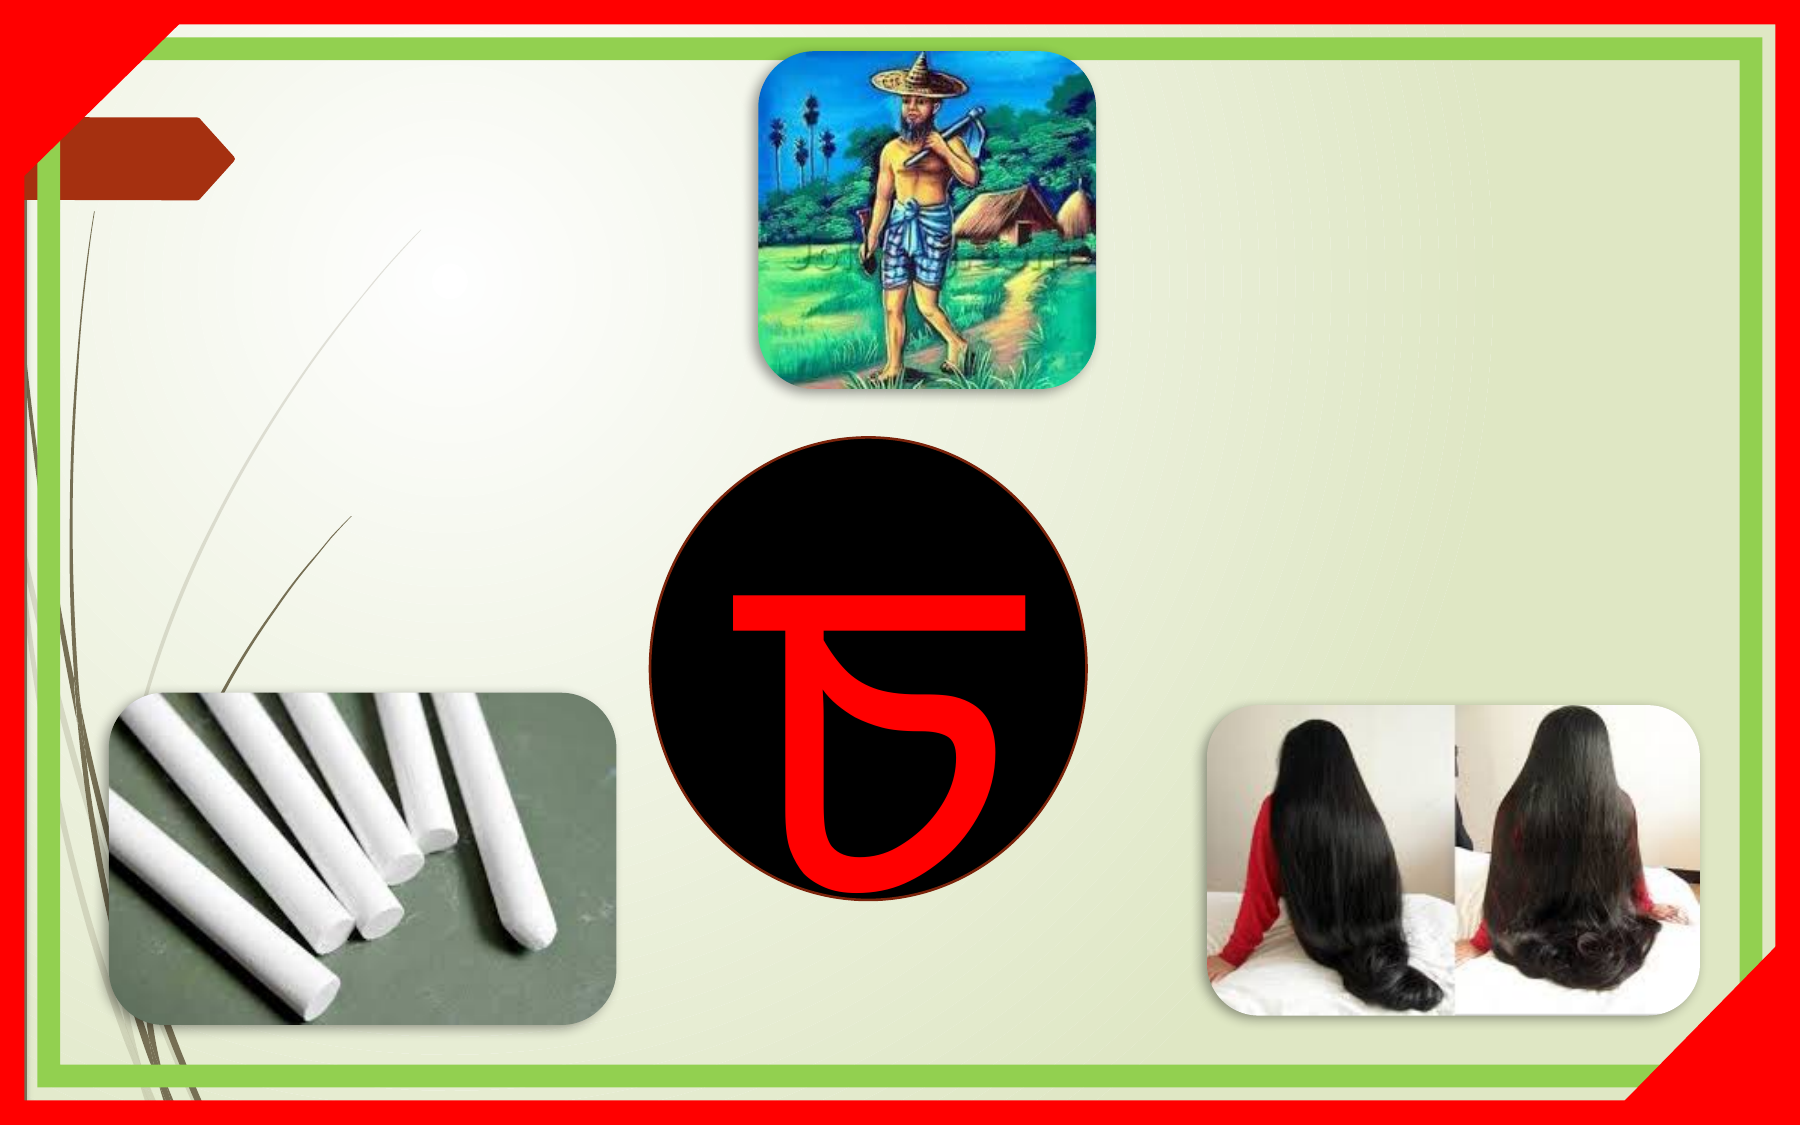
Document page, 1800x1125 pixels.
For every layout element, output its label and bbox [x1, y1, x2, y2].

picture [758, 50, 1097, 390]
picture [1206, 704, 1701, 1016]
picture [108, 692, 617, 1026]
text_box [649, 399, 1087, 1019]
